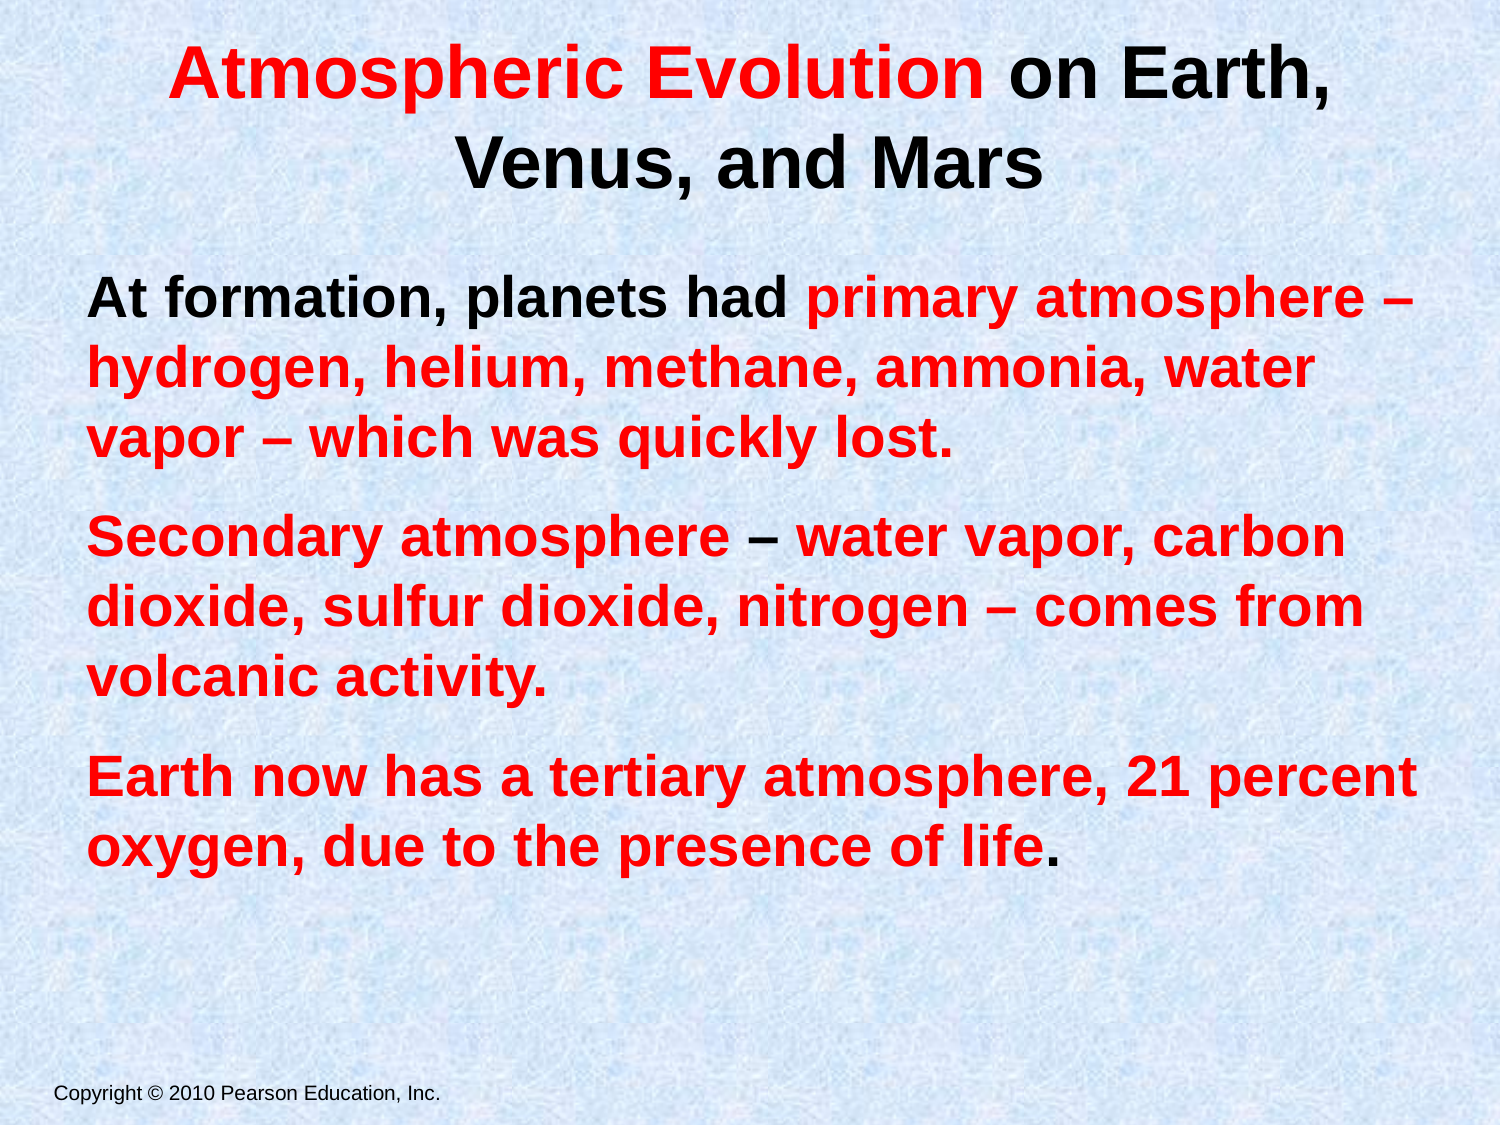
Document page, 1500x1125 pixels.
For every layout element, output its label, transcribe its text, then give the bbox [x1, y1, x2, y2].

picture [0, 0, 1500, 1125]
text_box At formation, planets had primary atmosphere – hydrogen, helium, methane, ammonia, water vapor – which was quickly lost. Secondary atmosphere – water vapor, carbon dioxide, sulfur dioxide, nitrogen – comes from volcanic activity. Earth now has a tertiary atmosphere, 21 percent oxygen, due to the presence of life. [71, 252, 1438, 885]
title Atmospheric Evolution on Earth, Venus, and Mars [75, 14, 1425, 214]
